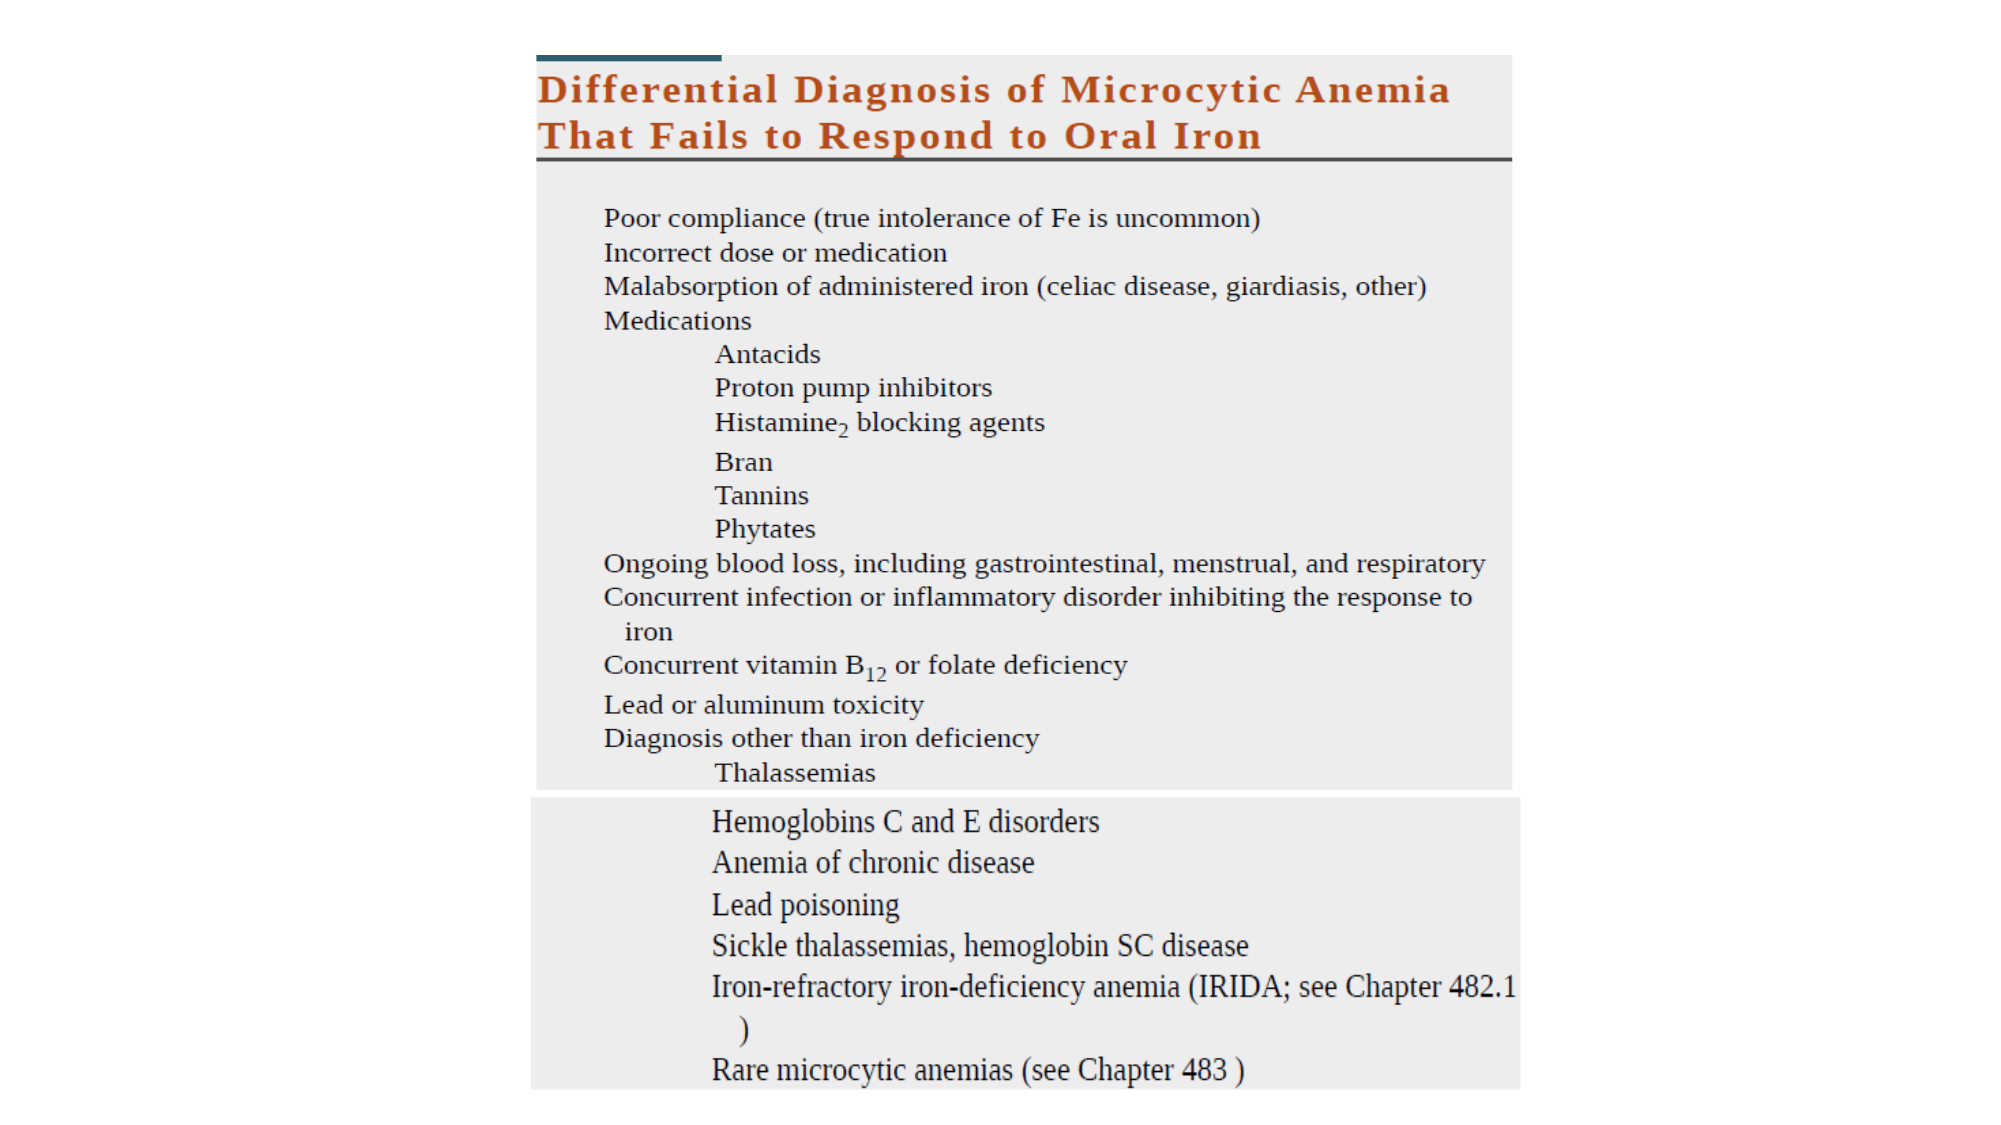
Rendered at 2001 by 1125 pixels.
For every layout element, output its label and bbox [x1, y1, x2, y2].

picture [527, 790, 1526, 1093]
list [527, 55, 1526, 790]
